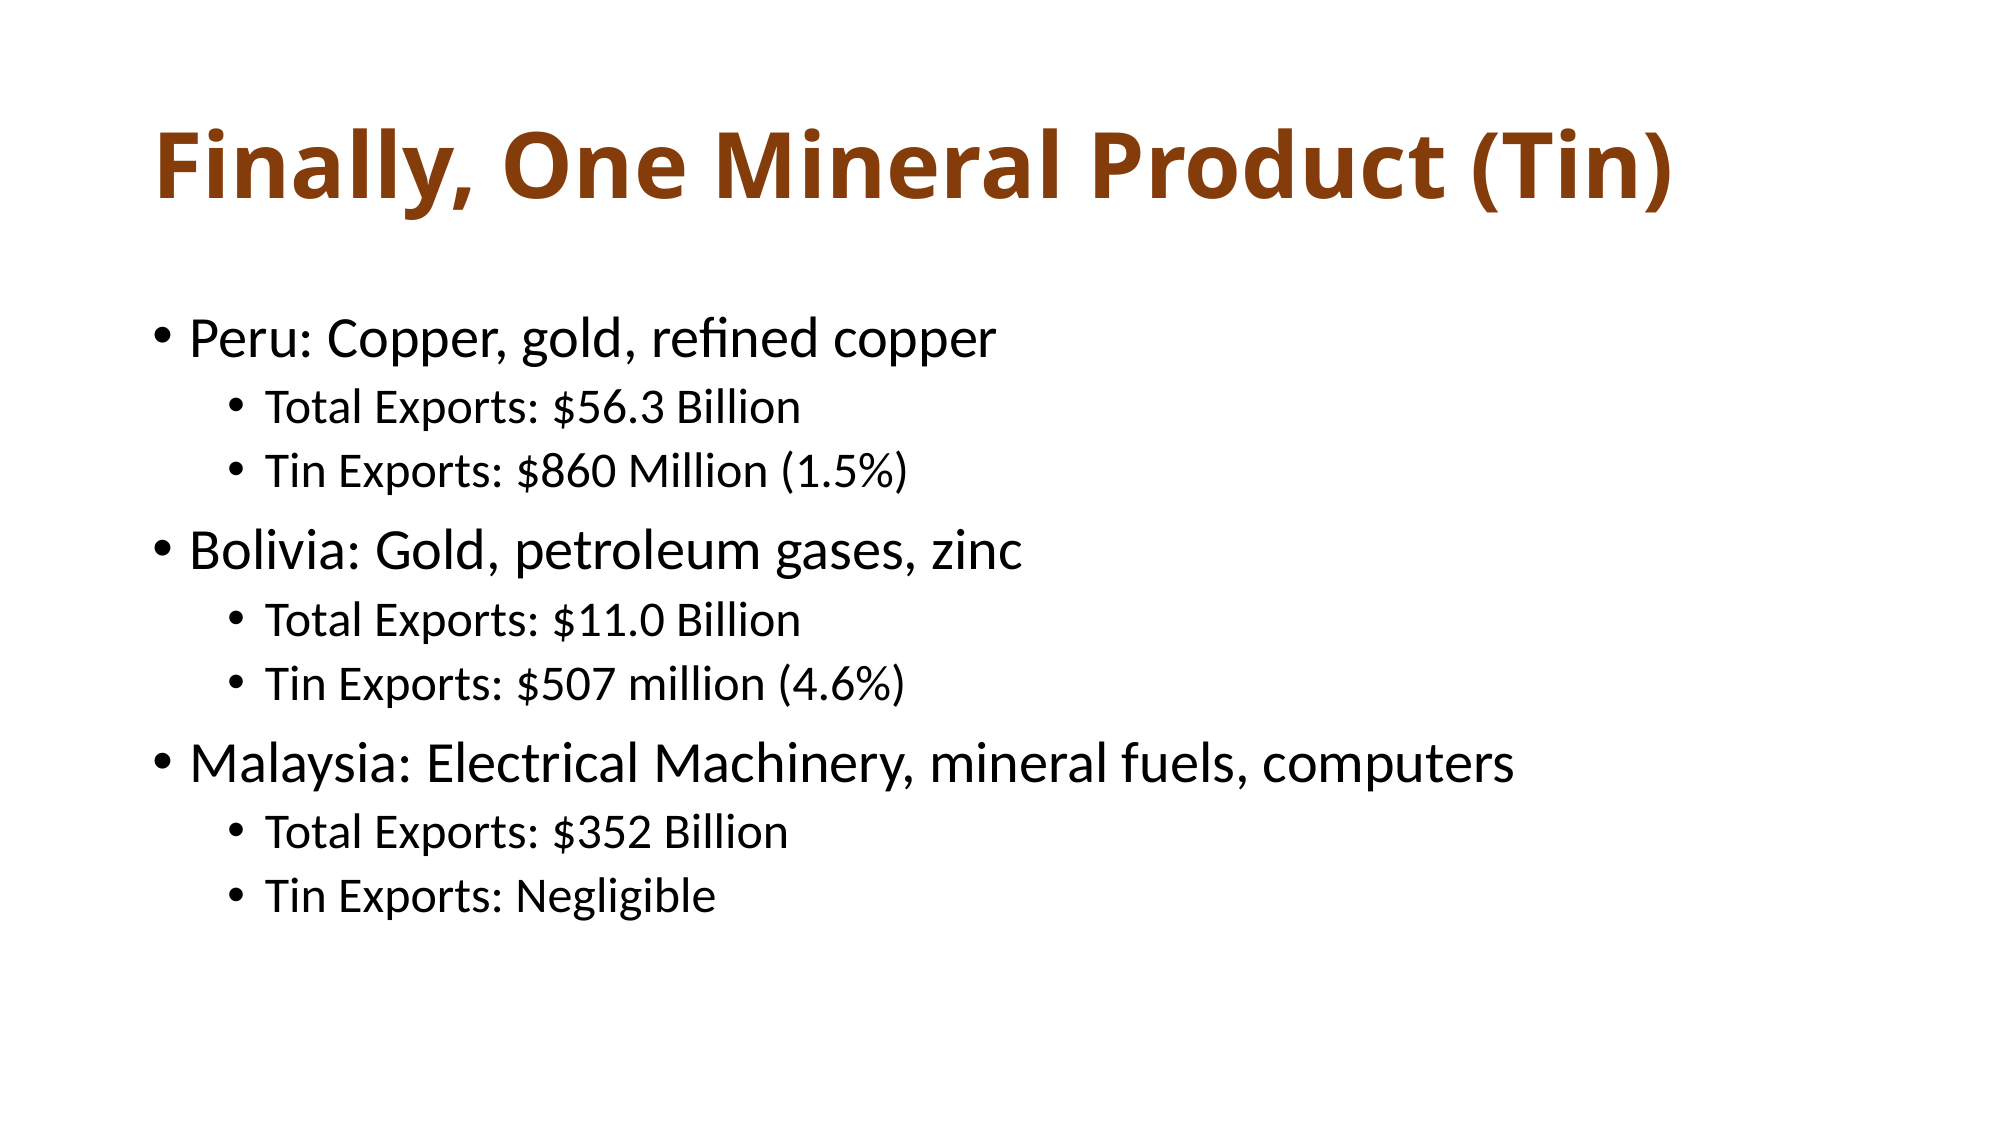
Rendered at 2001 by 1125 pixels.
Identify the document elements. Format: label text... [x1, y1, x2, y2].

list Peru: Copper, gold, refined copper Total Exports: $56.3 Billion Tin Exports: $860 Million (1.5%) Bolivia: Gold, petroleum gases, zinc Total Exports: $11.0 Billion Tin Exports: $507 million (4.6%) Malaysia: Electrical Machinery, mineral fuels, computers Total Exports: $352 Billion Tin Exports: Negligible [137, 299, 1863, 1014]
title Finally, One Mineral Product (Tin) [137, 59, 1863, 278]
